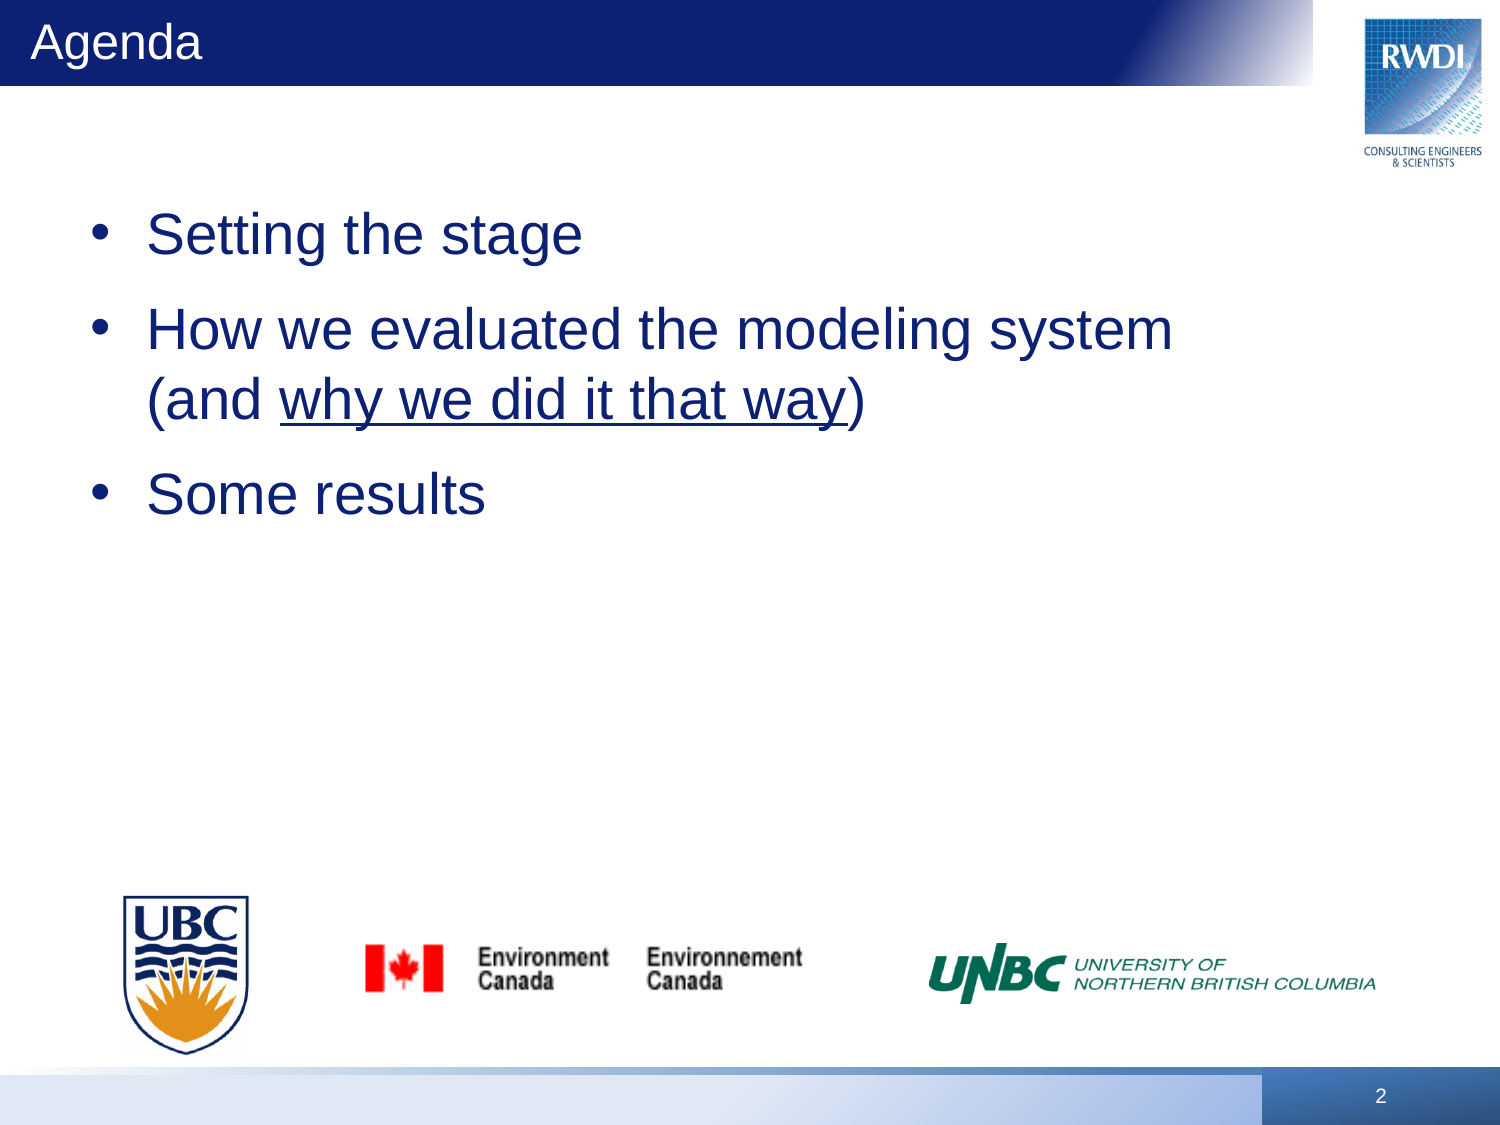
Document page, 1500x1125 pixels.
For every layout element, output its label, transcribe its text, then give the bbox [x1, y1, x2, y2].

slide_number 2 [1262, 1065, 1500, 1125]
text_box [120, 893, 1380, 1056]
list Setting the stage How we evaluated the modeling system (and why we did it that way) Some results [75, 188, 1425, 1032]
title Agenda [0, 0, 1313, 86]
picture [1358, 12, 1488, 175]
